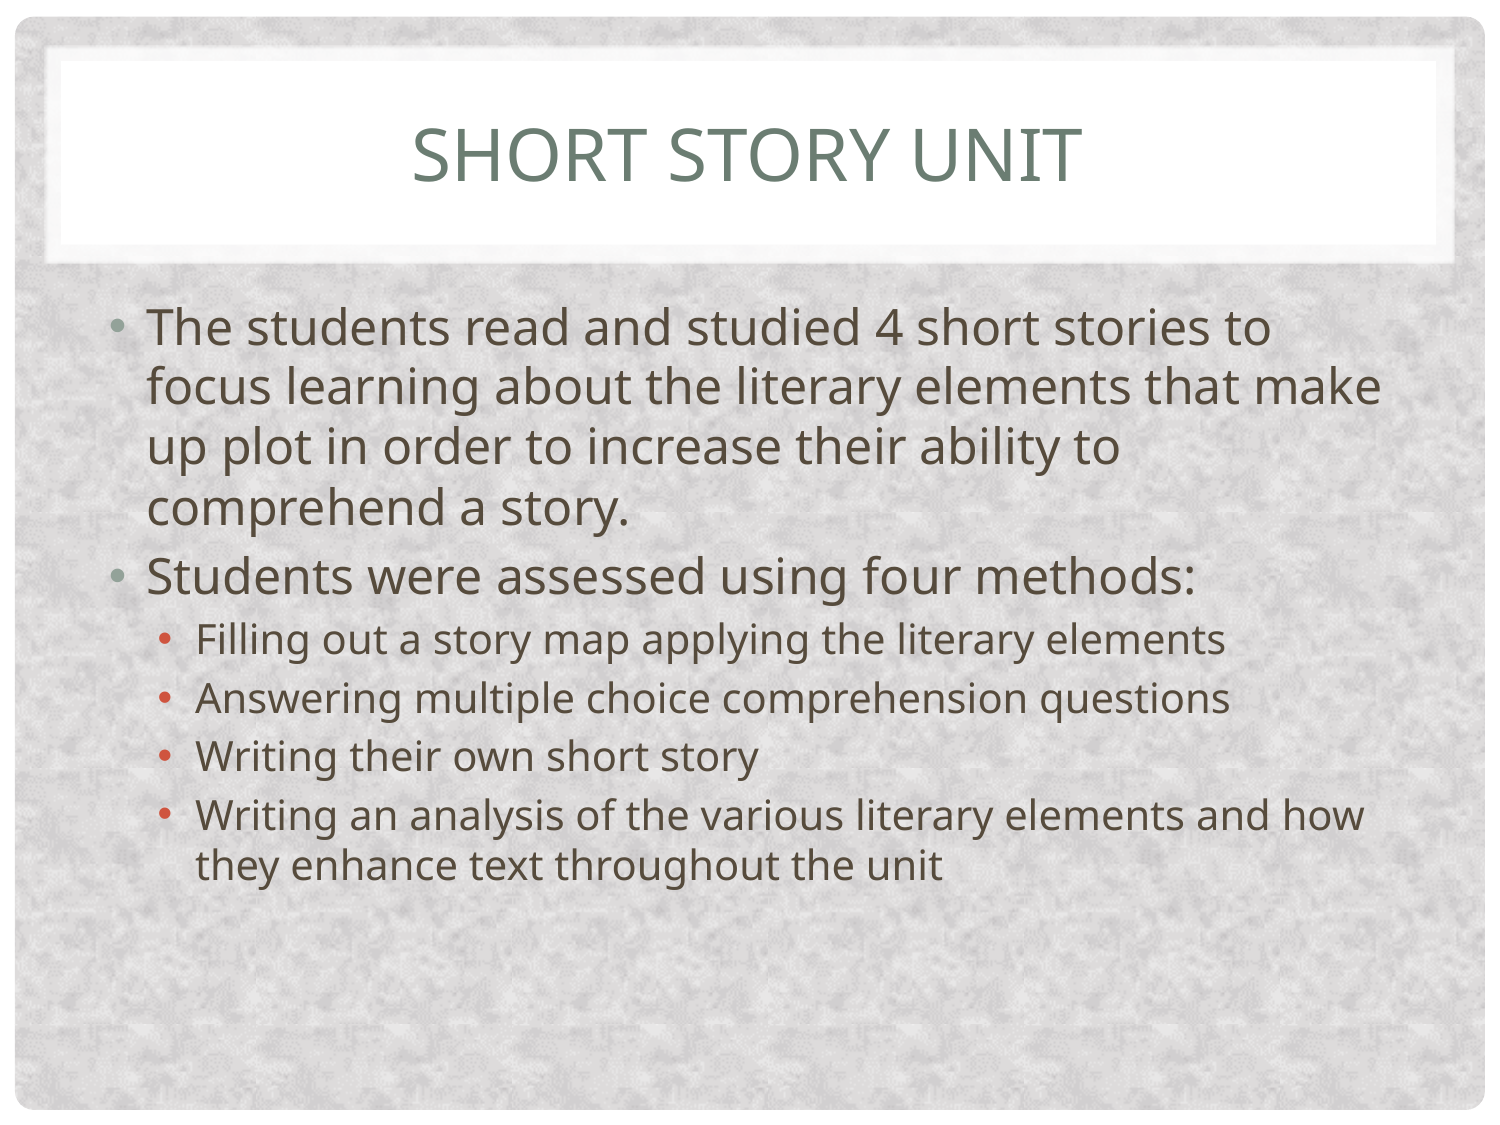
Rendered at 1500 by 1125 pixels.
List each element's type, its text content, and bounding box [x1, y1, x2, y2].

list The students read and studied 4 short stories to focus learning about the literary elements that make up plot in order to increase their ability to comprehend a story. Students were assessed using four methods: Filling out a story map applying the literary elements Answering multiple choice comprehension questions Writing their own short story Writing an analysis of the various literary elements and how they enhance text throughout the unit [75, 287, 1425, 1005]
title Short story unit [69, 66, 1425, 238]
